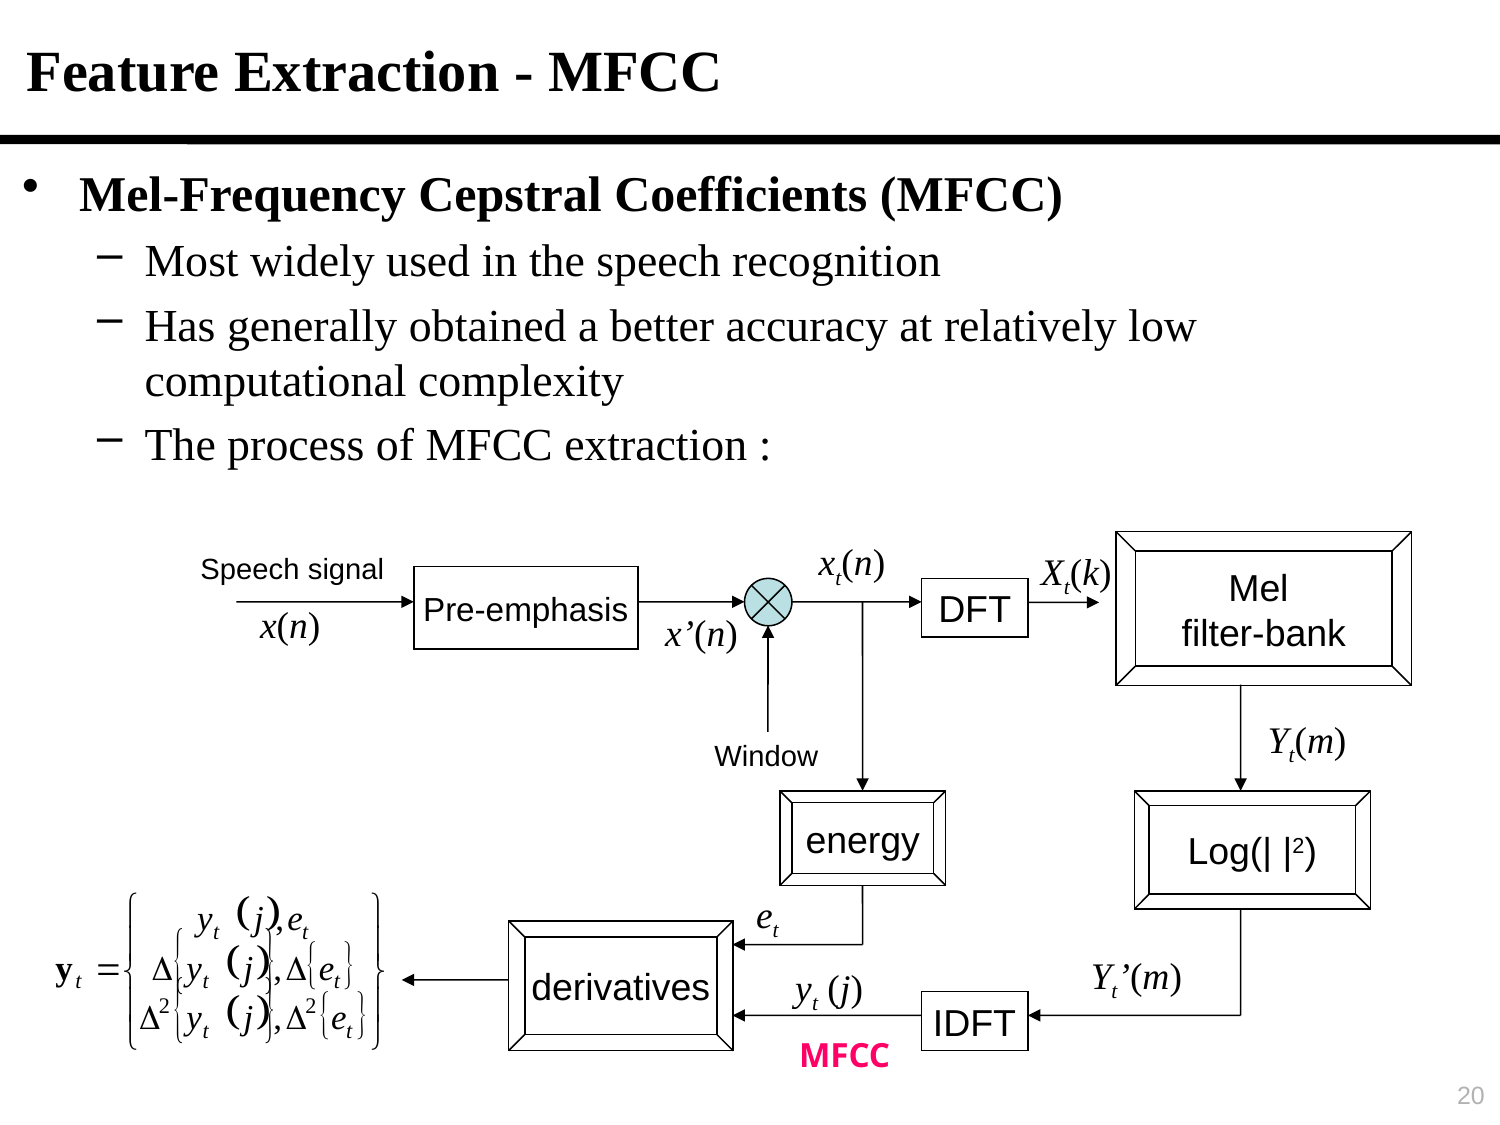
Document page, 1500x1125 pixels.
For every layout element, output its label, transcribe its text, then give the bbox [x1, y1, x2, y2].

slide_number 20 [1162, 1065, 1500, 1125]
list Mel-Frequency Cepstral Coefficients (MFCC) Most widely used in the speech recognition Has generally obtained a better accuracy at relatively low computational complexity The process of MFCC extraction : [7, 154, 1380, 940]
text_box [49, 530, 1412, 1083]
title Feature Extraction - MFCC [11, 11, 1488, 124]
